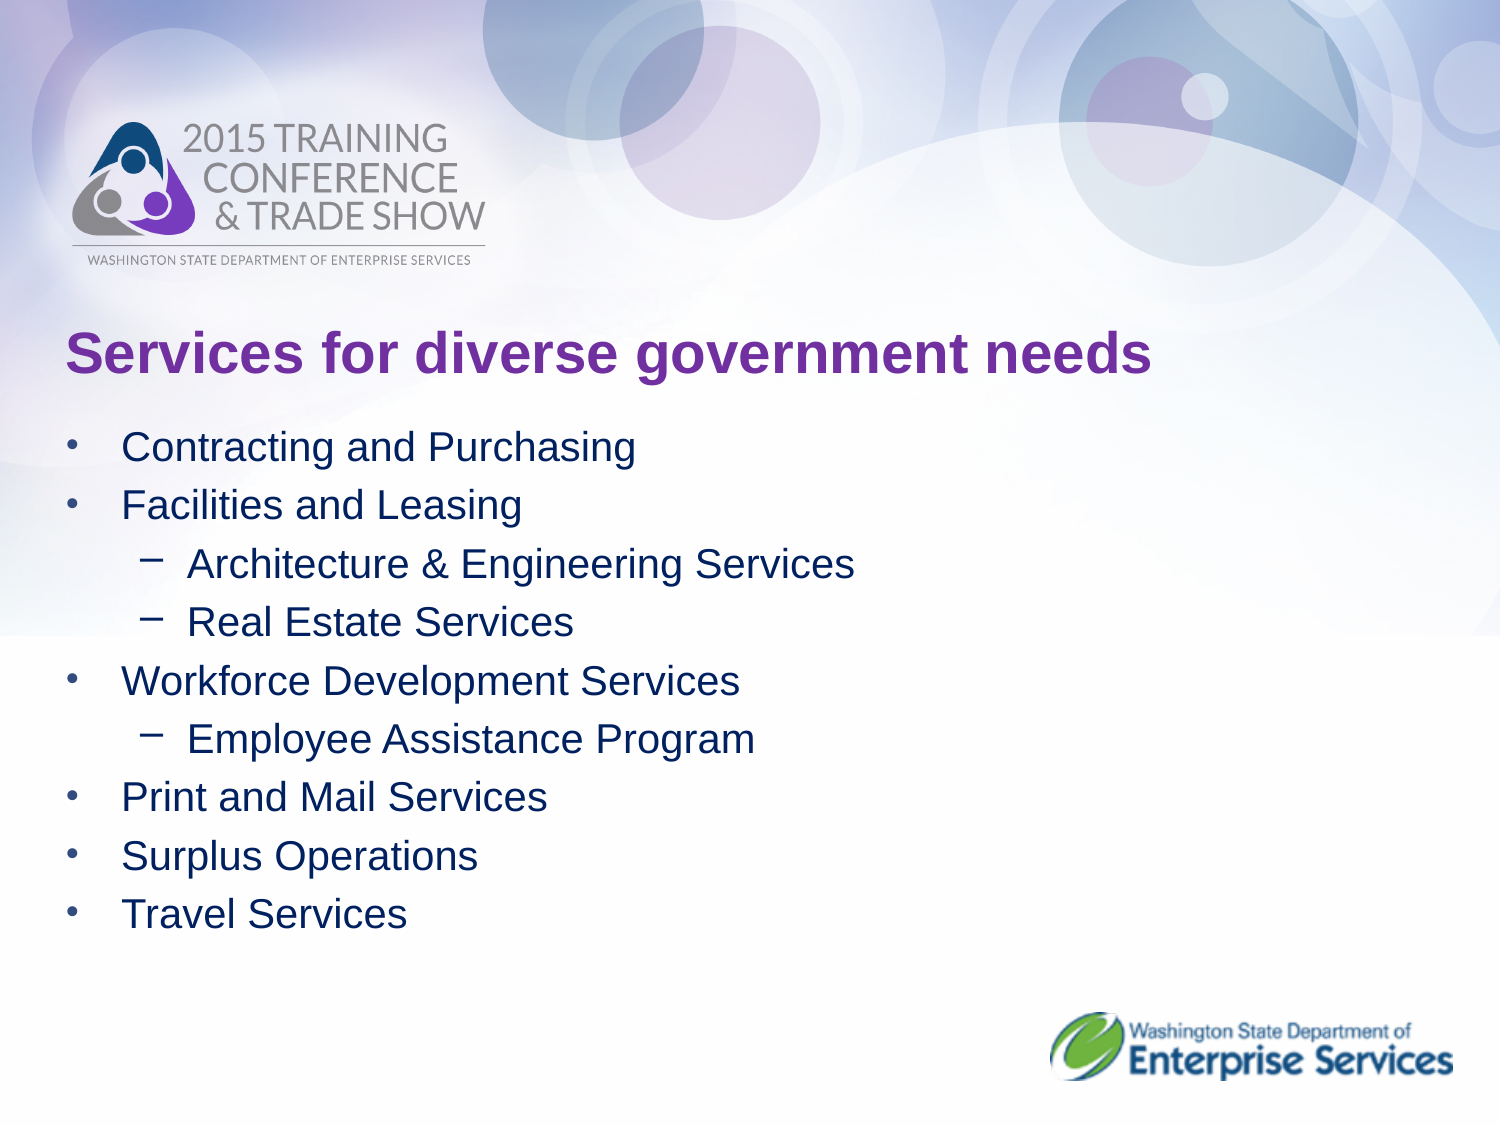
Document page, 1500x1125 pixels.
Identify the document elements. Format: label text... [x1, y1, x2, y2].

picture [0, 0, 1500, 1125]
title Services for diverse government needs [50, 287, 1325, 412]
list Contracting and Purchasing Facilities and Leasing Architecture & Engineering Services Real Estate Services Workforce Development Services Employee Assistance Program Print and Mail Services Surplus Operations Travel Services [50, 412, 1325, 1100]
